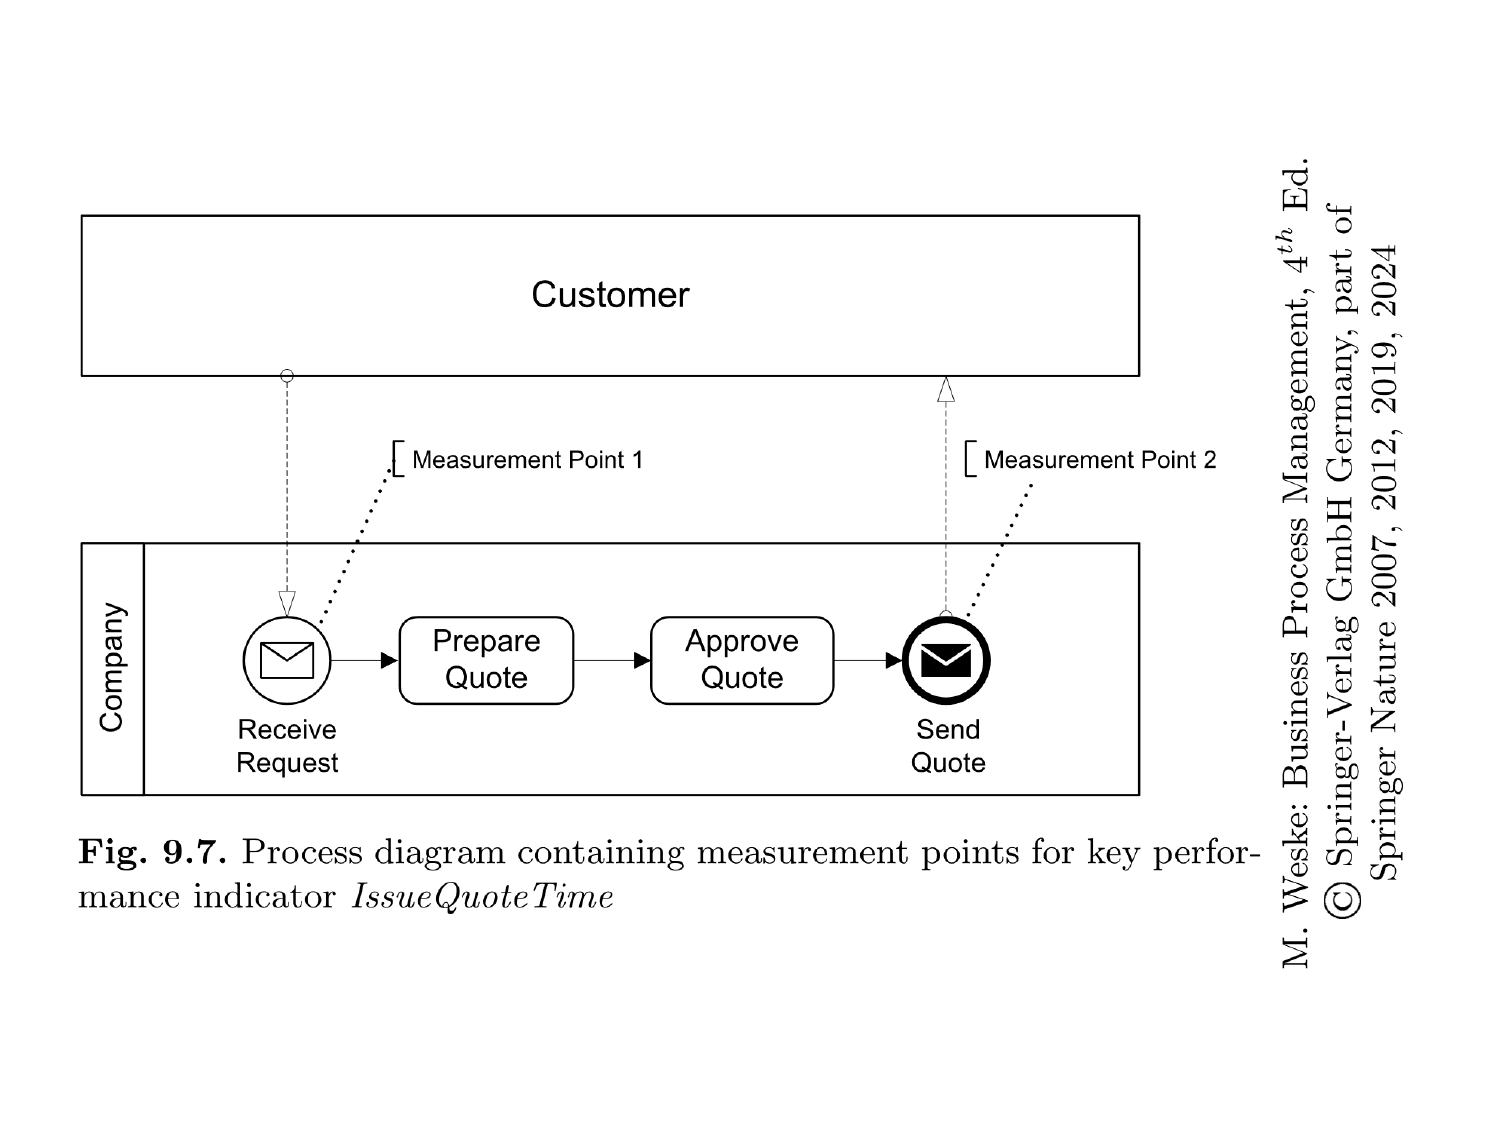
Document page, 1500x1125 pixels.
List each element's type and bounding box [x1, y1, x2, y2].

picture [74, 104, 1425, 1021]
